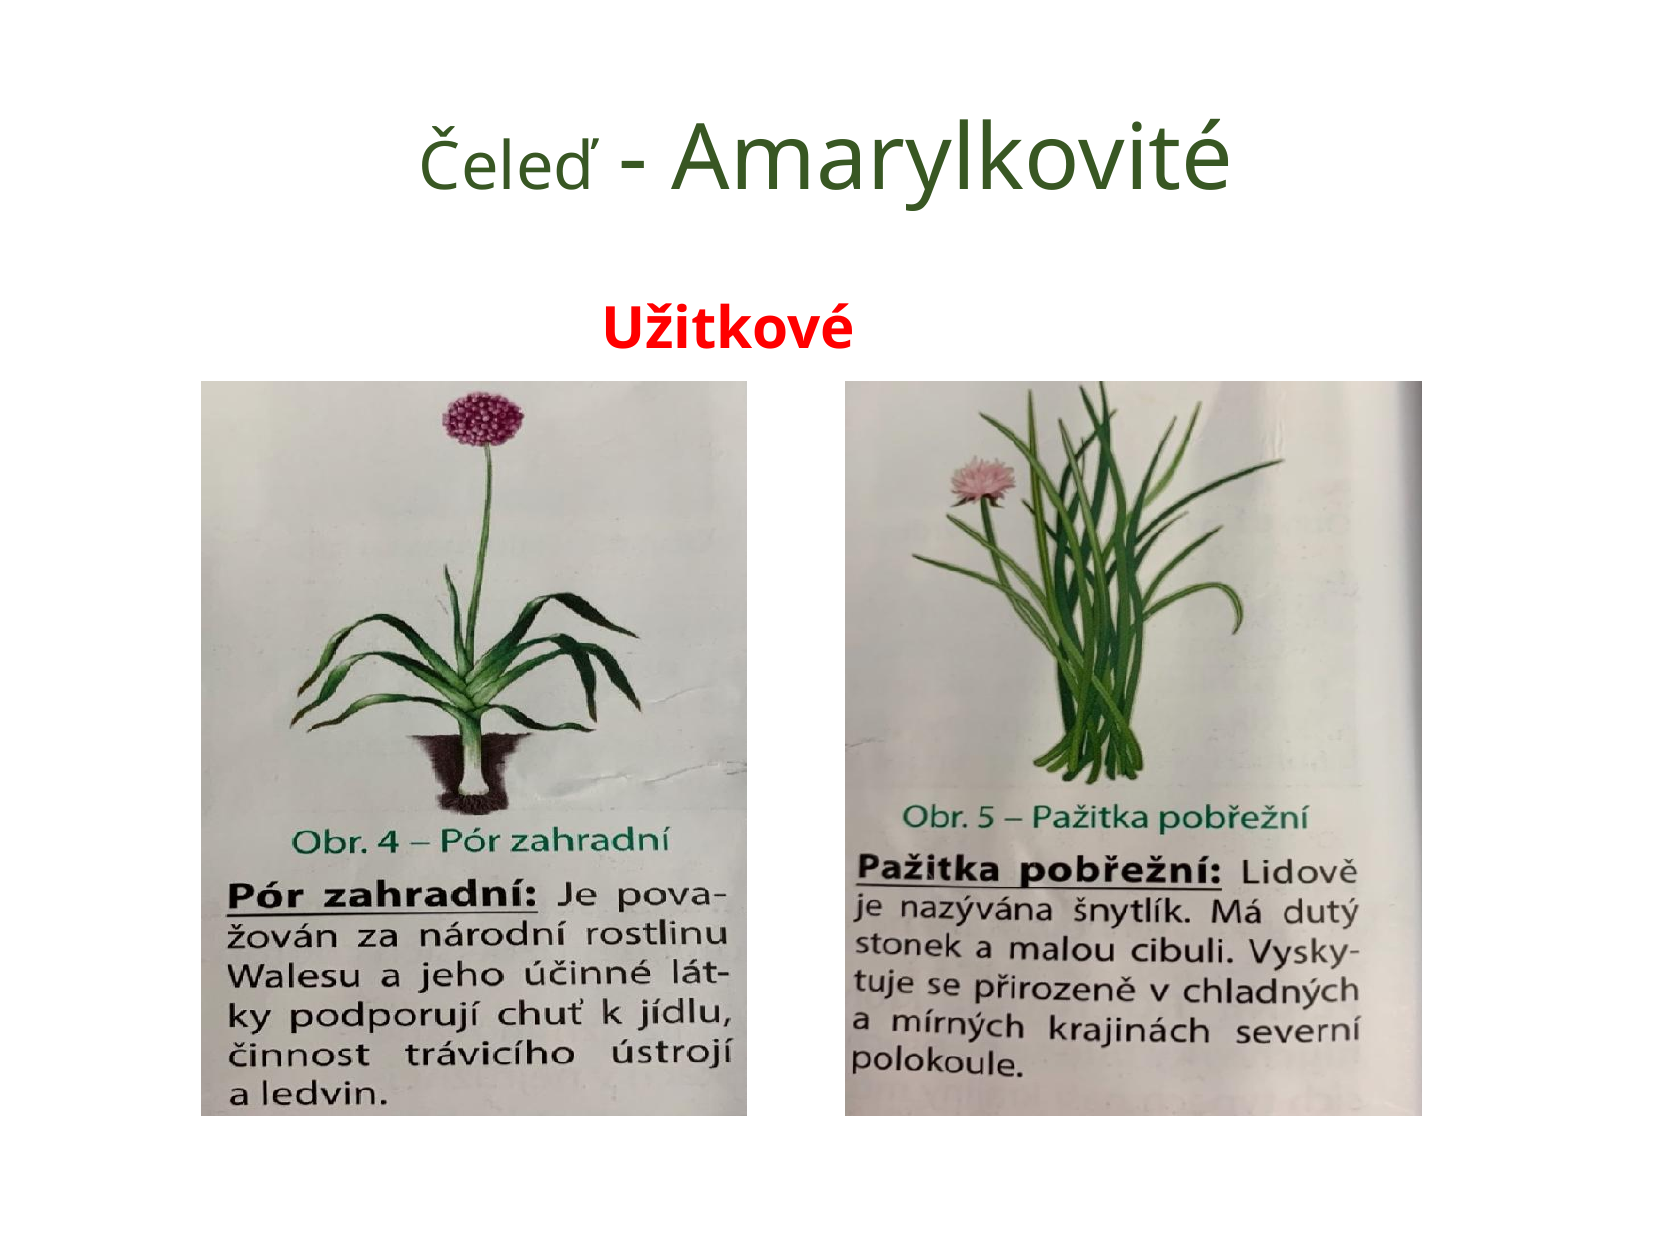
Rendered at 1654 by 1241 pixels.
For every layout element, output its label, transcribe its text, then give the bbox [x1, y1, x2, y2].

picture [845, 381, 1422, 1116]
list Užitkové [82, 290, 1538, 1191]
picture [201, 381, 747, 1116]
title Čeleď - Amarylkovité [82, 49, 1571, 257]
